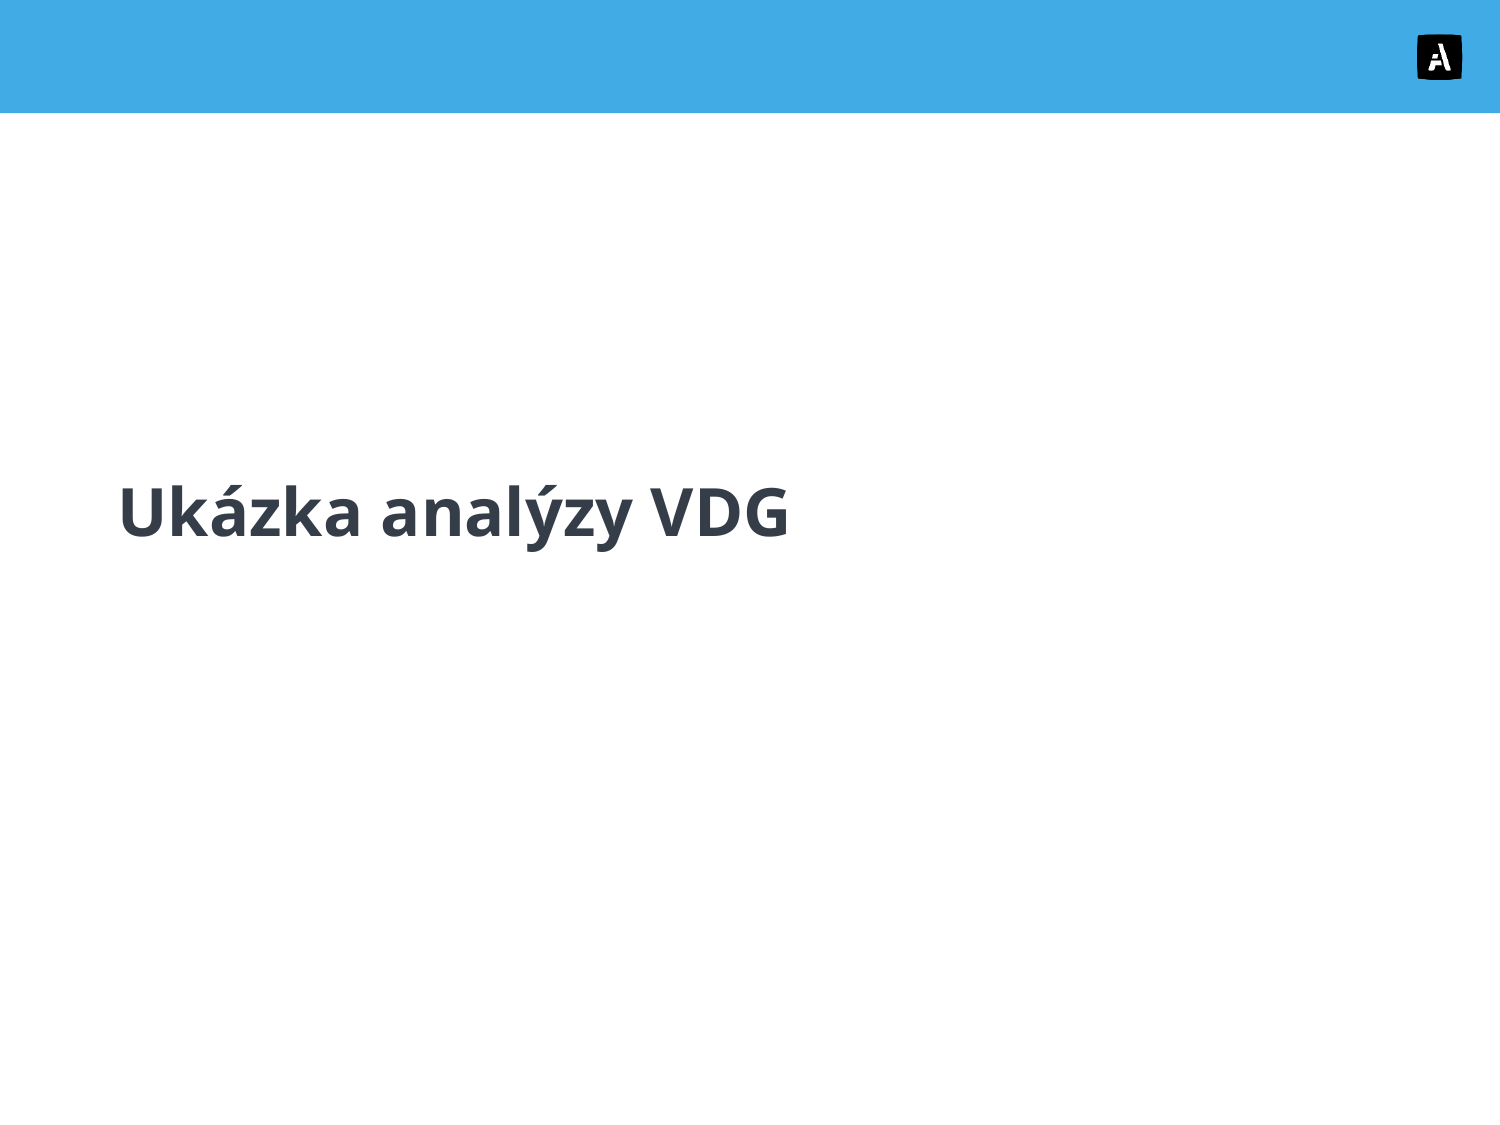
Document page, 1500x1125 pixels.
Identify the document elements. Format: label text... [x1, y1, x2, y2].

picture [1396, 13, 1483, 100]
title Ukázka analýzy VDG [102, 280, 1397, 749]
